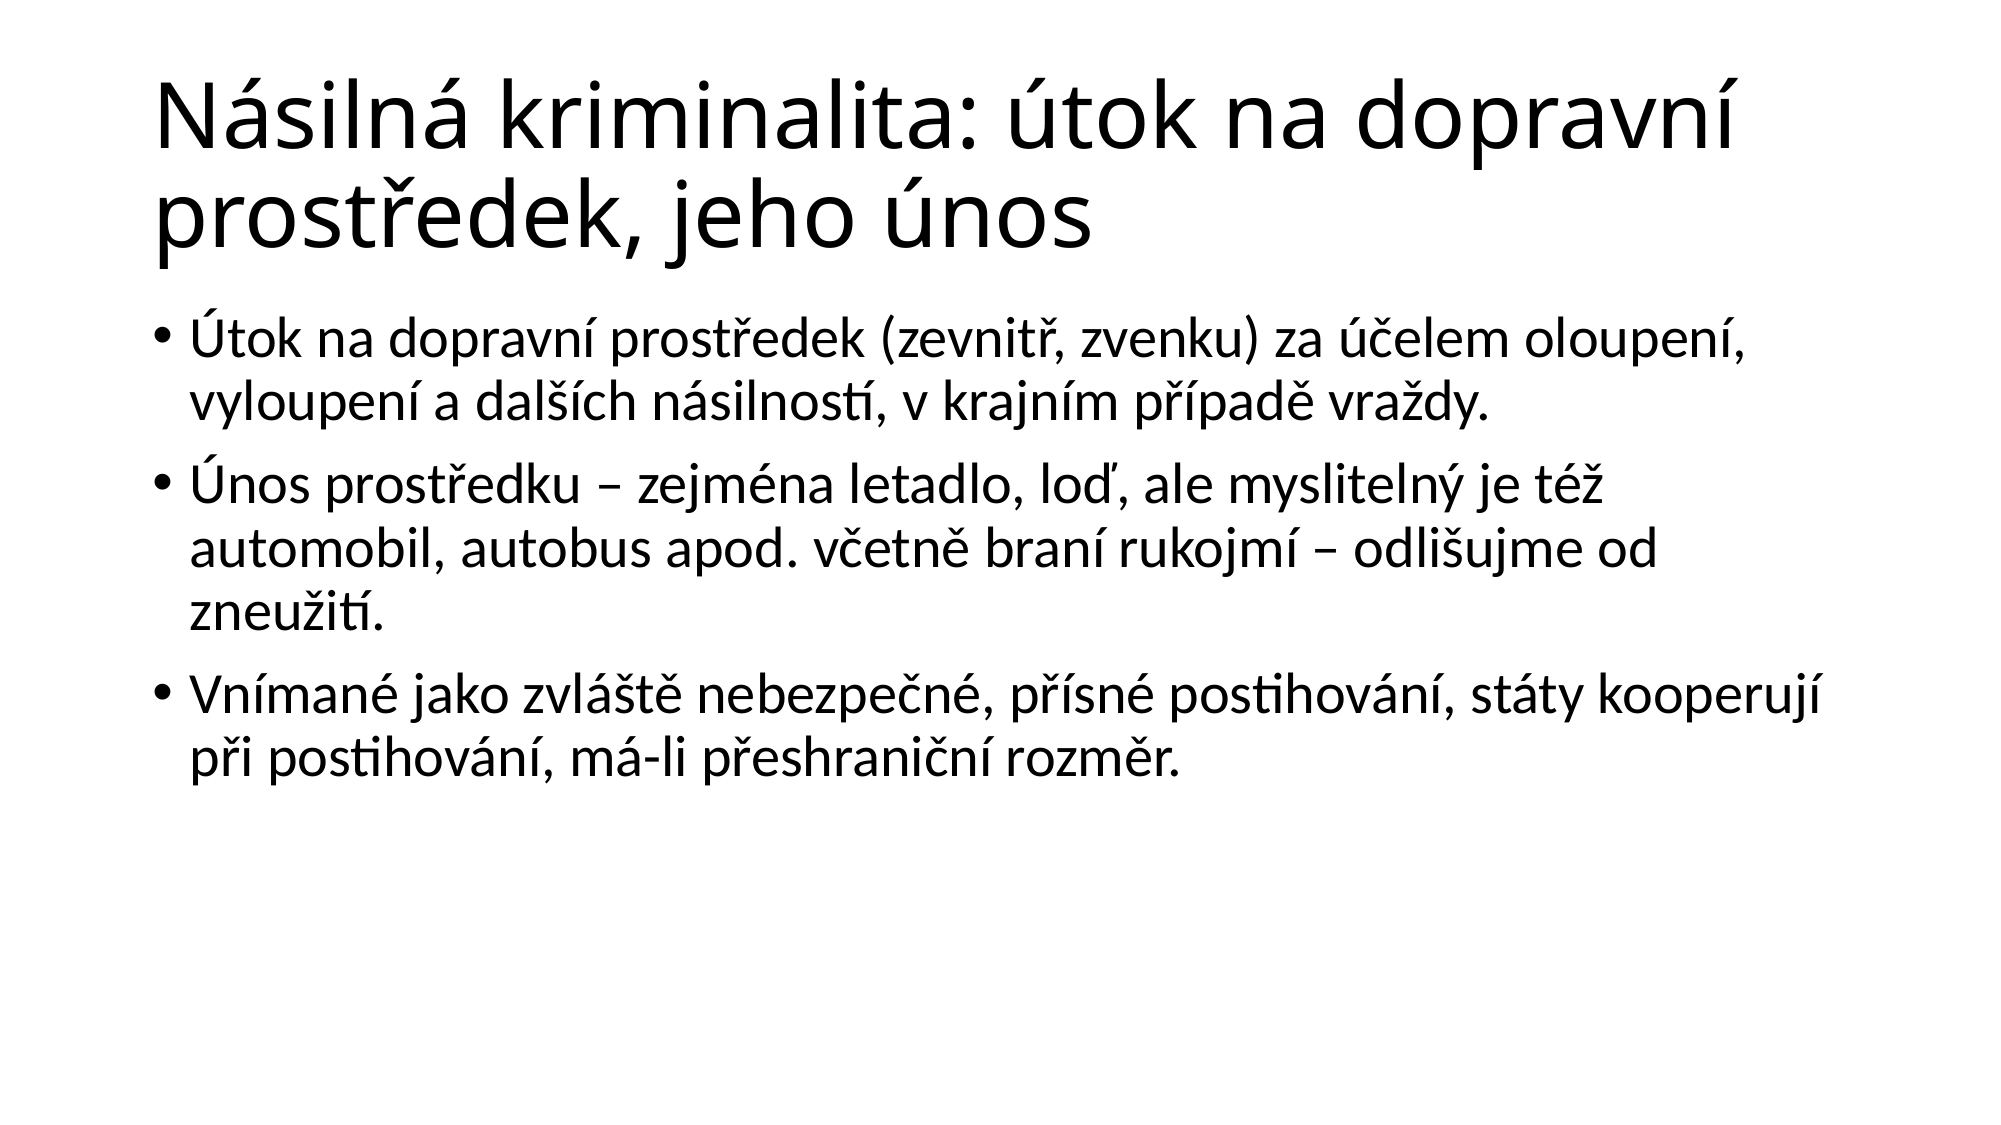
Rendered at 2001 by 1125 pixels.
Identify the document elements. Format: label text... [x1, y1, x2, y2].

title Násilná kriminalita: útok na dopravní prostředek, jeho únos [137, 59, 1863, 278]
list Útok na dopravní prostředek (zevnitř, zvenku) za účelem oloupení, vyloupení a dalších násilností, v krajním případě vraždy. Únos prostředku – zejména letadlo, loď, ale myslitelný je též automobil, autobus apod. včetně braní rukojmí – odlišujme od zneužití. Vnímané jako zvláště nebezpečné, přísné postihování, státy kooperují při postihování, má-li přeshraniční rozměr. [137, 299, 1863, 1014]
